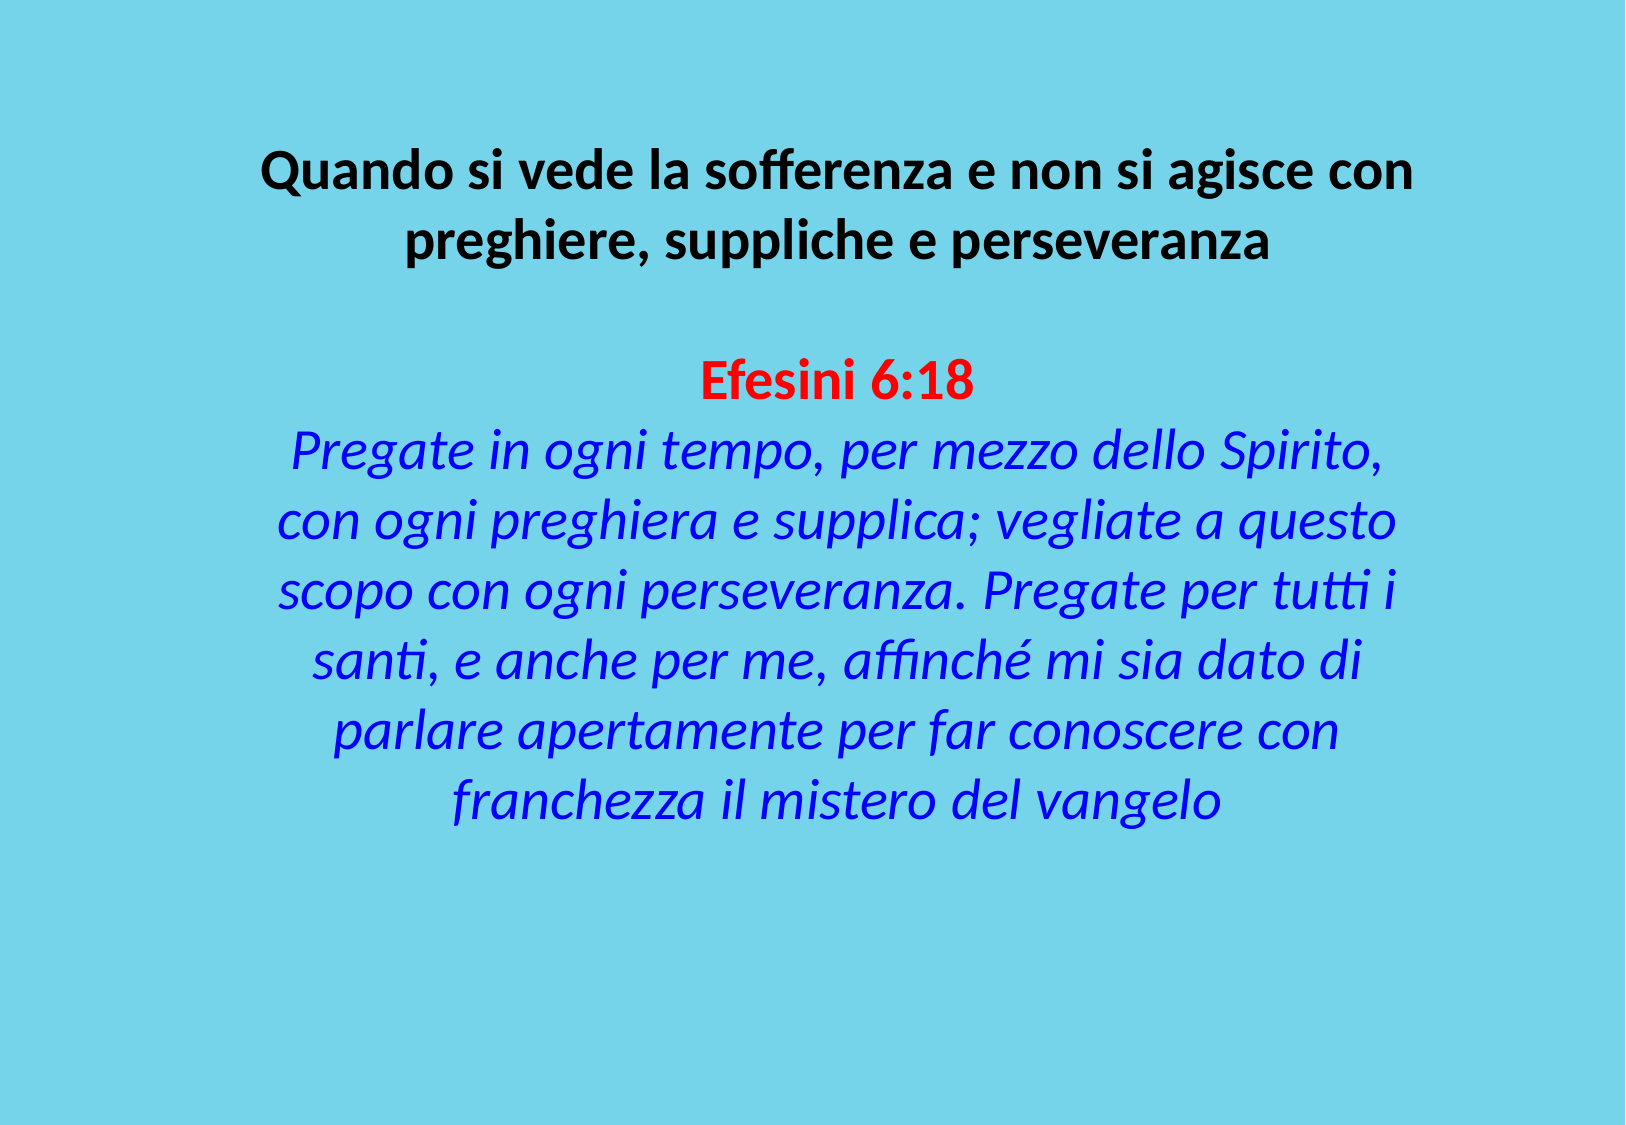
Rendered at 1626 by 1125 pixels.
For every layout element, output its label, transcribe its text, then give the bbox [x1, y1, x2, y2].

text_box Quando si vede la sofferenza e non si agisce con preghiere, suppliche e perseveranza Efesini 6:18 Pregate in ogni tempo, per mezzo dello Spirito, con ogni preghiera e supplica; vegliate a questo scopo con ogni perseveranza. Pregate per tutti i santi, e anche per me, affinché mi sia dato di parlare apertamente per far conoscere con franchezza il mistero del vangelo [230, 124, 1446, 839]
